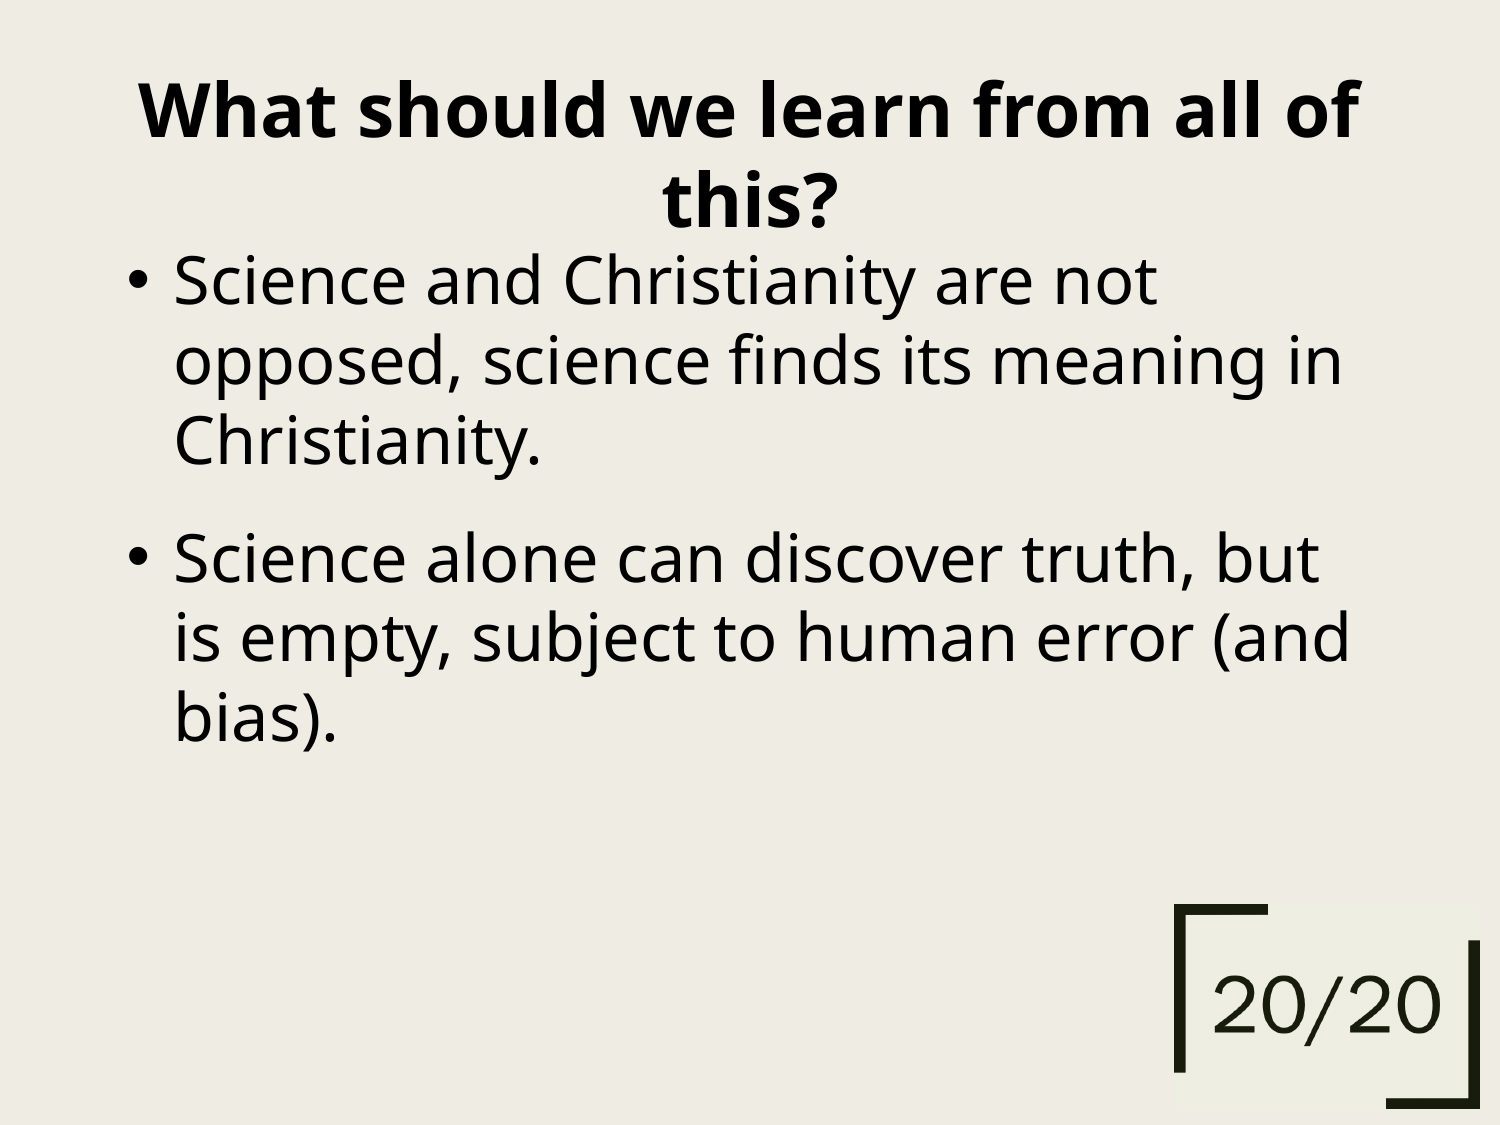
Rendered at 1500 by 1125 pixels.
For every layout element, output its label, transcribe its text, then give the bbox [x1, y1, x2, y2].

text_box Science and Christianity are not opposed, science finds its meaning in Christianity. Science alone can discover truth, but is empty, subject to human error (and bias). [111, 230, 1388, 763]
text_box What should we learn from all of this? [121, 54, 1379, 230]
picture [1172, 902, 1482, 1111]
